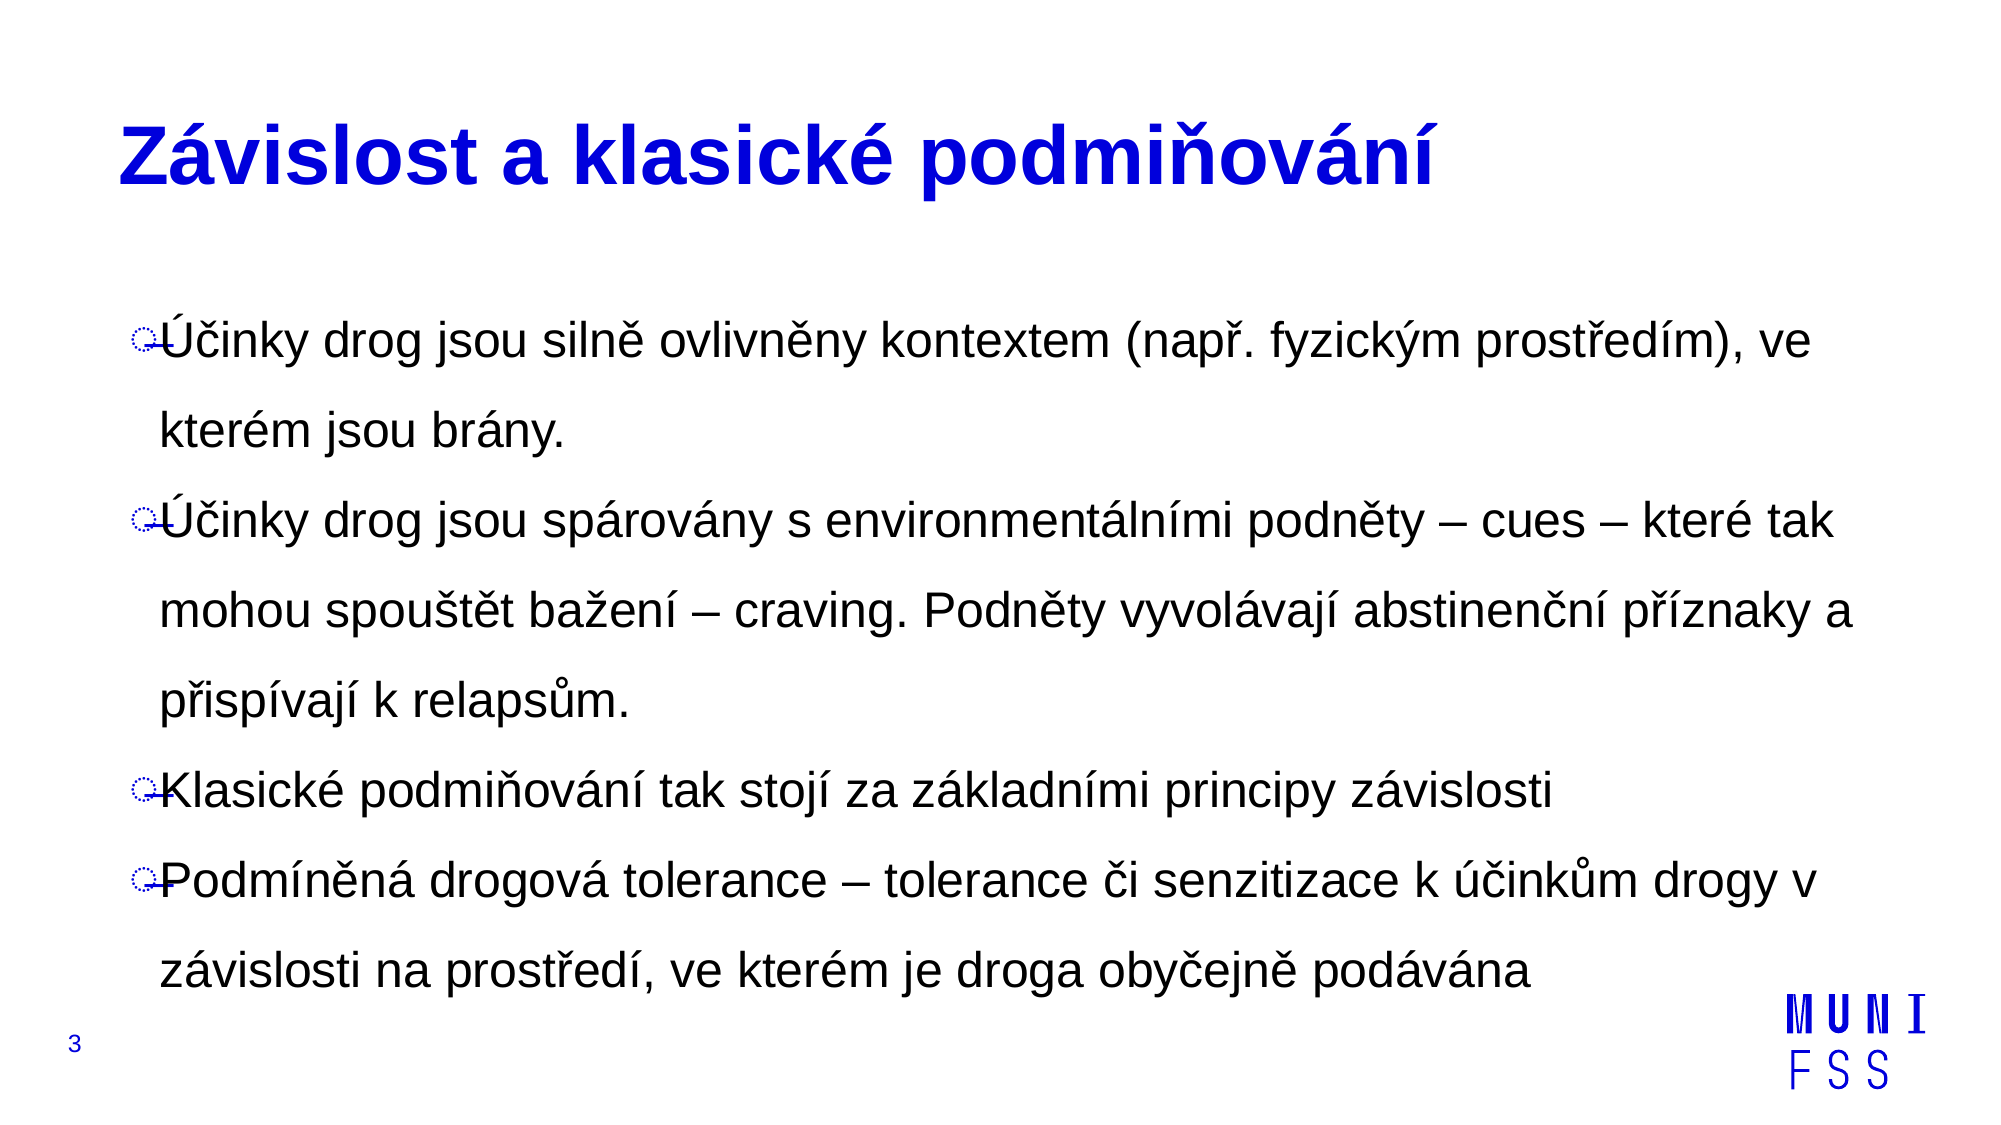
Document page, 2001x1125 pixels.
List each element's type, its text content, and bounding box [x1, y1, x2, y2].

slide_number 3 [67, 1021, 110, 1063]
list Účinky drog jsou silně ovlivněny kontextem (např. fyzickým prostředím), ve kterém jsou brány. Účinky drog jsou spárovány s environmentálními podněty – cues – které tak mohou spouštět bažení – craving. Podněty vyvolávají abstinenční příznaky a přispívají k relapsům. Klasické podmiňování tak stojí za základními principy závislosti Podmíněná drogová tolerance – tolerance či senzitizace k účinkům drogy v závislosti na prostředí, ve kterém je droga obyčejně podávána [118, 277, 1883, 957]
title Závislost a klasické podmiňování [118, 118, 1883, 193]
